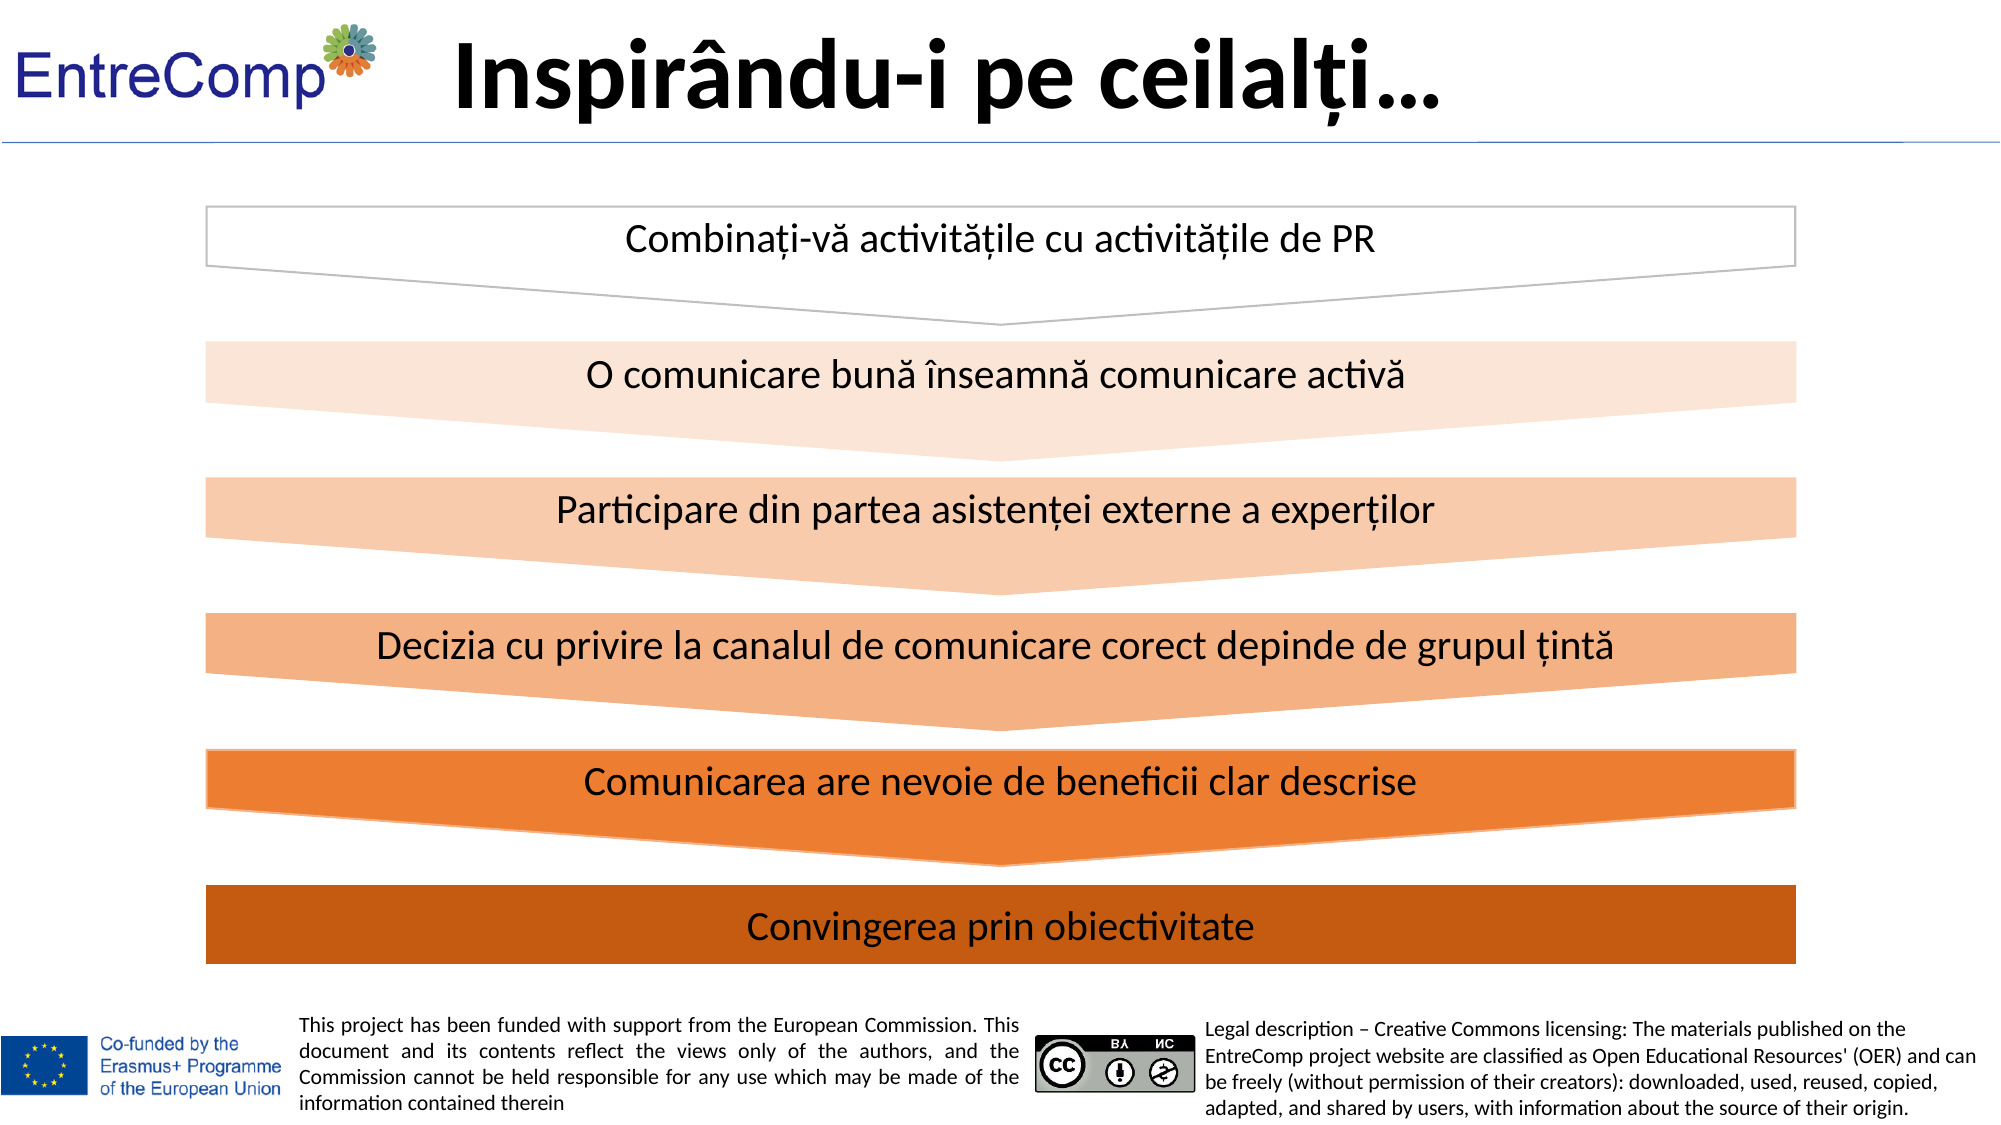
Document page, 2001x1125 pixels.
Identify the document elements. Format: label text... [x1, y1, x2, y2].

text_box Participare din partea asistenței externe a experților [205, 477, 1797, 596]
picture [0, 1032, 288, 1099]
text_box Combinați-vă activitățile cu activitățile de PR [205, 205, 1797, 326]
text_box Inspirându-i pe ceilalți… [438, 1, 1966, 137]
text_box Convingerea prin obiectivitate [206, 885, 1796, 964]
text_box Legal description – Creative Commons licensing: The materials published on the EntreComp project website are classified as Open Educational Resources' (OER) and can be freely (without permission of their creators): downloaded, used, reused, copied, adapted, and shared by users, with information about the source of their origin. [1190, 1007, 2000, 1125]
text_box Decizia cu privire la canalul de comunicare corect depinde de grupul țintă [205, 613, 1797, 732]
picture [1035, 1034, 1196, 1093]
text_box This project has been funded with support from the European Commission. This document and its contents reflect the views only of the authors, and the Commission cannot be held responsible for any use which may be made of the information contained therein​ [284, 1002, 1036, 1123]
text_box O comunicare bună înseamnă comunicare activă [205, 341, 1797, 462]
picture [11, 18, 381, 122]
text_box Comunicarea are nevoie de beneficii clar descrise [205, 748, 1797, 868]
